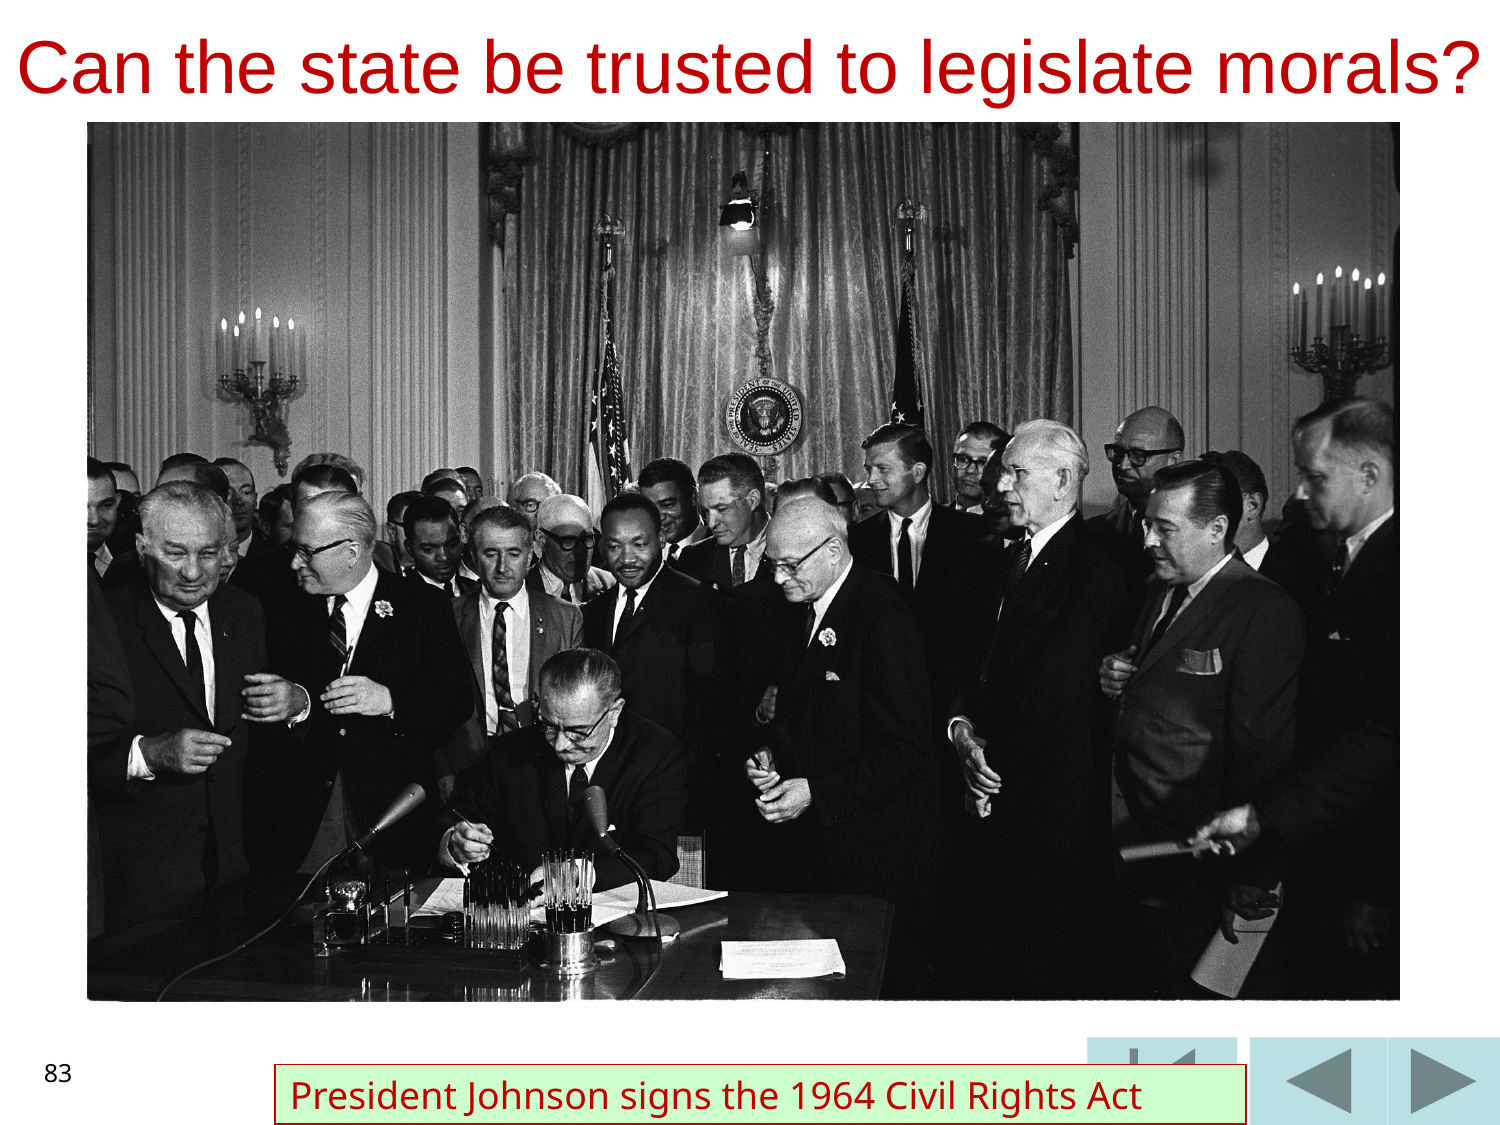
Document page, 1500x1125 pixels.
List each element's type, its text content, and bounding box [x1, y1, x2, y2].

picture [87, 122, 1401, 1003]
slide_number 83 [0, 1049, 88, 1125]
text_box President Johnson signs the 1964 Civil Rights Act [274, 1064, 1247, 1124]
title Can the state be trusted to legislate morals? [0, 0, 1500, 188]
